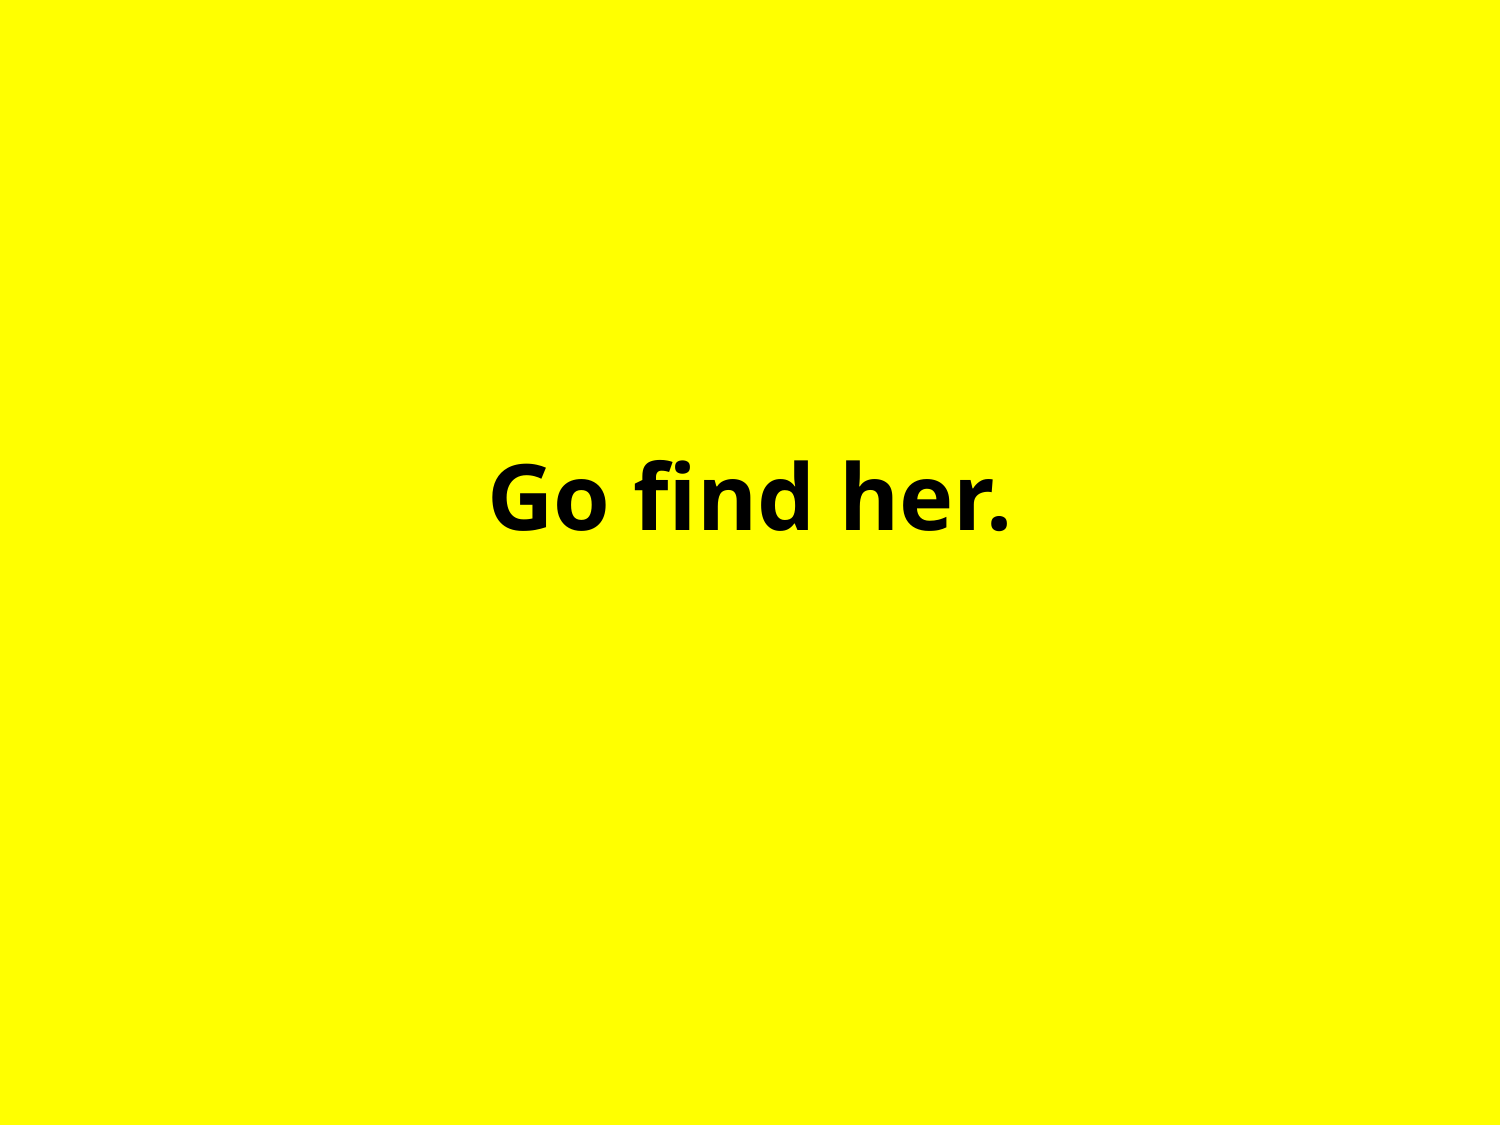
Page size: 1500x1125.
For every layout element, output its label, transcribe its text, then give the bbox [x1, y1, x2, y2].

title Go find her. [112, 399, 1388, 588]
